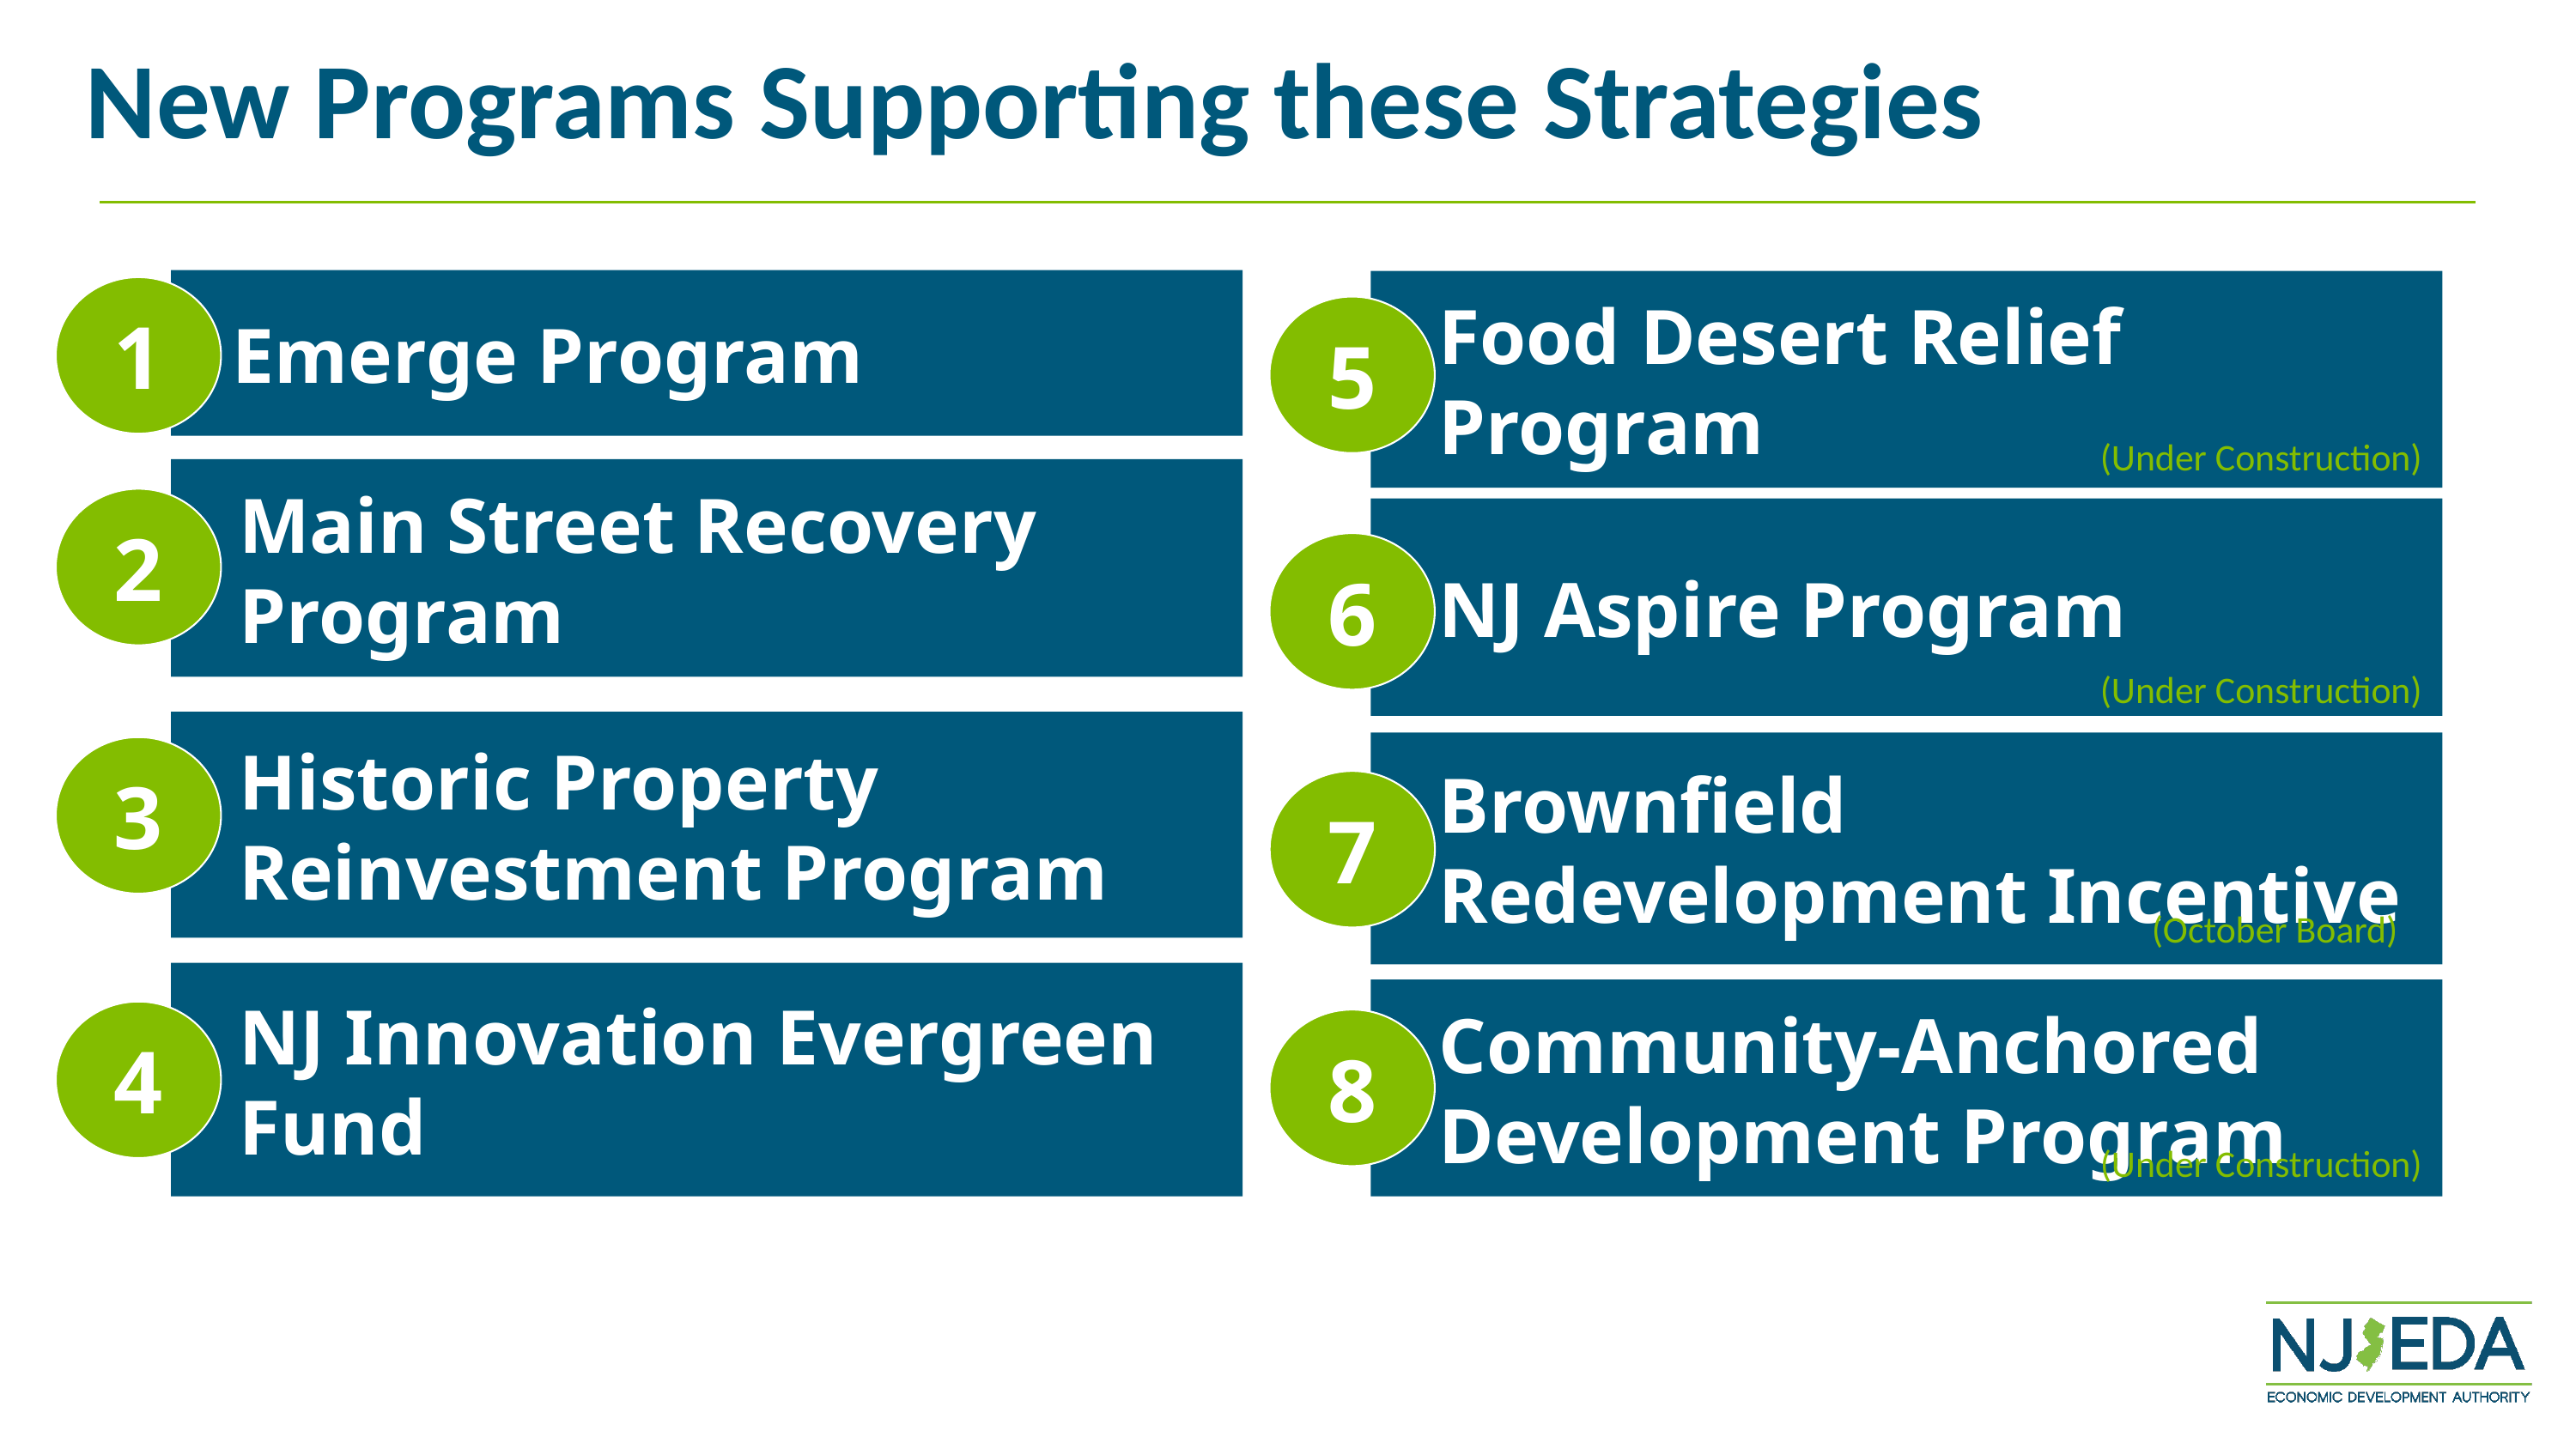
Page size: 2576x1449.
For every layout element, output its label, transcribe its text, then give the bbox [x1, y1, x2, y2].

title New Programs Supporting these Strategies [72, 39, 2434, 170]
text_box Food Desert Relief Program [1370, 270, 2443, 488]
text_box 7 [1268, 770, 1437, 929]
text_box (Under Construction) [2087, 427, 2476, 485]
text_box 1 [54, 276, 222, 435]
text_box 4 [54, 1000, 222, 1160]
text_box Community-Anchored Development Program [1370, 979, 2443, 1197]
picture [2247, 1246, 2550, 1449]
text_box 3 [54, 736, 222, 894]
text_box Emerge Program [171, 270, 1243, 436]
text_box (October Board) [2087, 899, 2476, 958]
text_box Brownfield Redevelopment Incentive [1370, 732, 2443, 965]
text_box 2 [54, 488, 222, 646]
text_box NJ Innovation Evergreen Fund [171, 962, 1243, 1197]
text_box Main Street Recovery Program [171, 458, 1243, 677]
text_box 8 [1268, 1009, 1436, 1167]
text_box (Under Construction) [2087, 659, 2476, 718]
text_box Historic Property Reinvestment Program [171, 712, 1243, 938]
text_box 5 [1268, 295, 1436, 454]
text_box 6 [1268, 532, 1436, 691]
text_box (Under Construction) [2087, 1133, 2476, 1191]
text_box NJ Aspire Program [1370, 498, 2443, 716]
